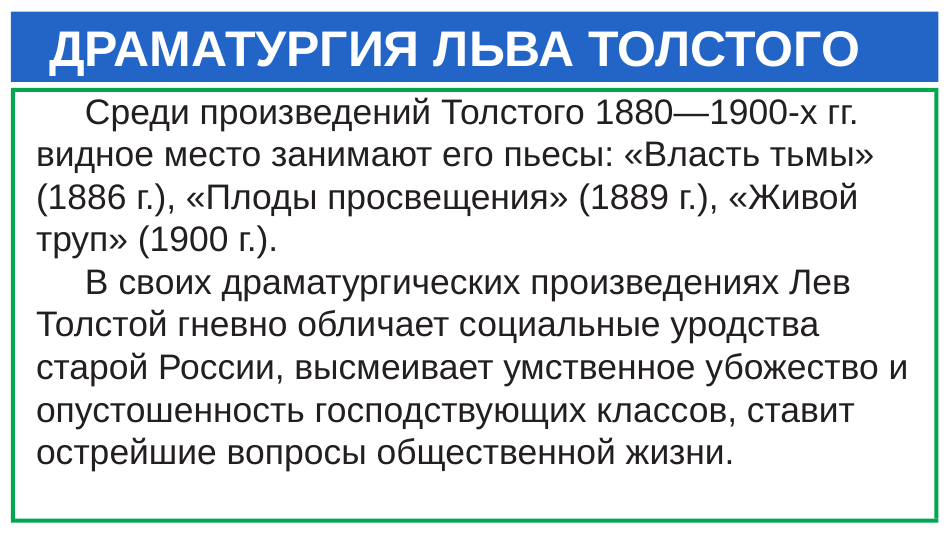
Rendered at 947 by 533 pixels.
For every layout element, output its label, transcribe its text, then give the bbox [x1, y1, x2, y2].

title ДРАМАТУРГИЯ ЛЬВА ТОЛСТОГО [49, 16, 897, 88]
list Среди произведений Толстого 1880—1900-х гг. видное место занимают его пьесы: «Власть тьмы» (1886 г.), «Пло­ды просвещения» (1889 г.), «Живой труп» (1900 г.). В своих драматургических произведениях Лев Толстой гневно обличает социальные уродства старой России, вы­смеивает умственное убожество и опустошенность господ­ствующих классов, ставит острейшие вопросы обществен­ной жизни. [36, 88, 923, 521]
